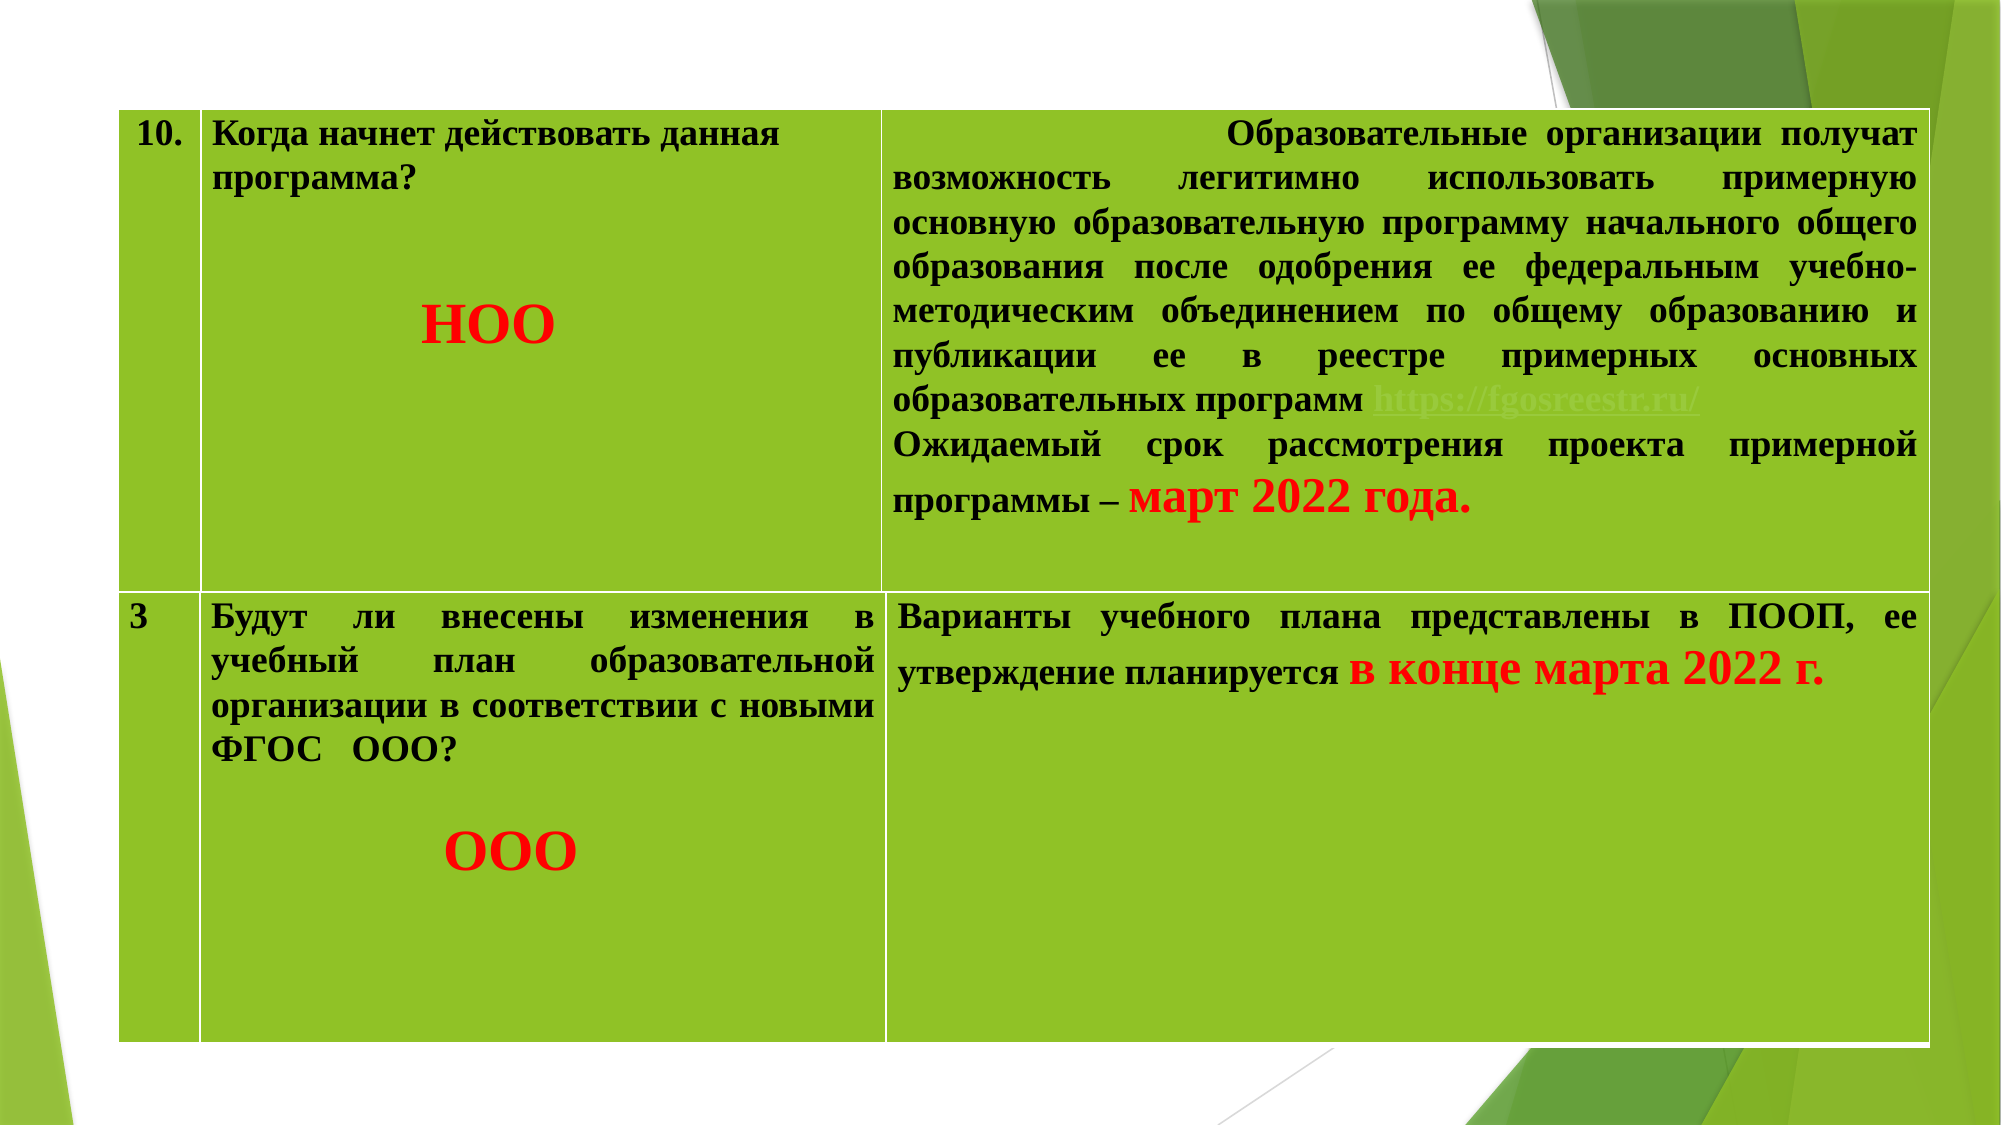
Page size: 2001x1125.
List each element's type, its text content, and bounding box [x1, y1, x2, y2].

table_header 10. [119, 110, 200, 591]
table_header Будут ли внесены изменения в учебный план образовательной организации в соответствии с новыми ФГОС ООО? ООО [201, 593, 885, 1042]
table_header 3 [119, 593, 199, 1042]
table_header Образовательные организации получат возможность легитимно использовать примерную основную образовательную программу начального общего образования после одобрения ее федеральным учебно-методическим объединением по общему образованию и публикации ее в реестре примерных основных образовательных программ https://fgosreestr.ru/ Ожидаемый срок рассмотрения проекта примерной программы – март 2022 года. [882, 110, 1929, 591]
table_header Когда начнет действовать данная программа? НОО [202, 110, 881, 591]
table_header Варианты учебного плана представлены в ПООП, ее утверждение планируется в конце марта 2022 г. [887, 593, 1929, 1042]
